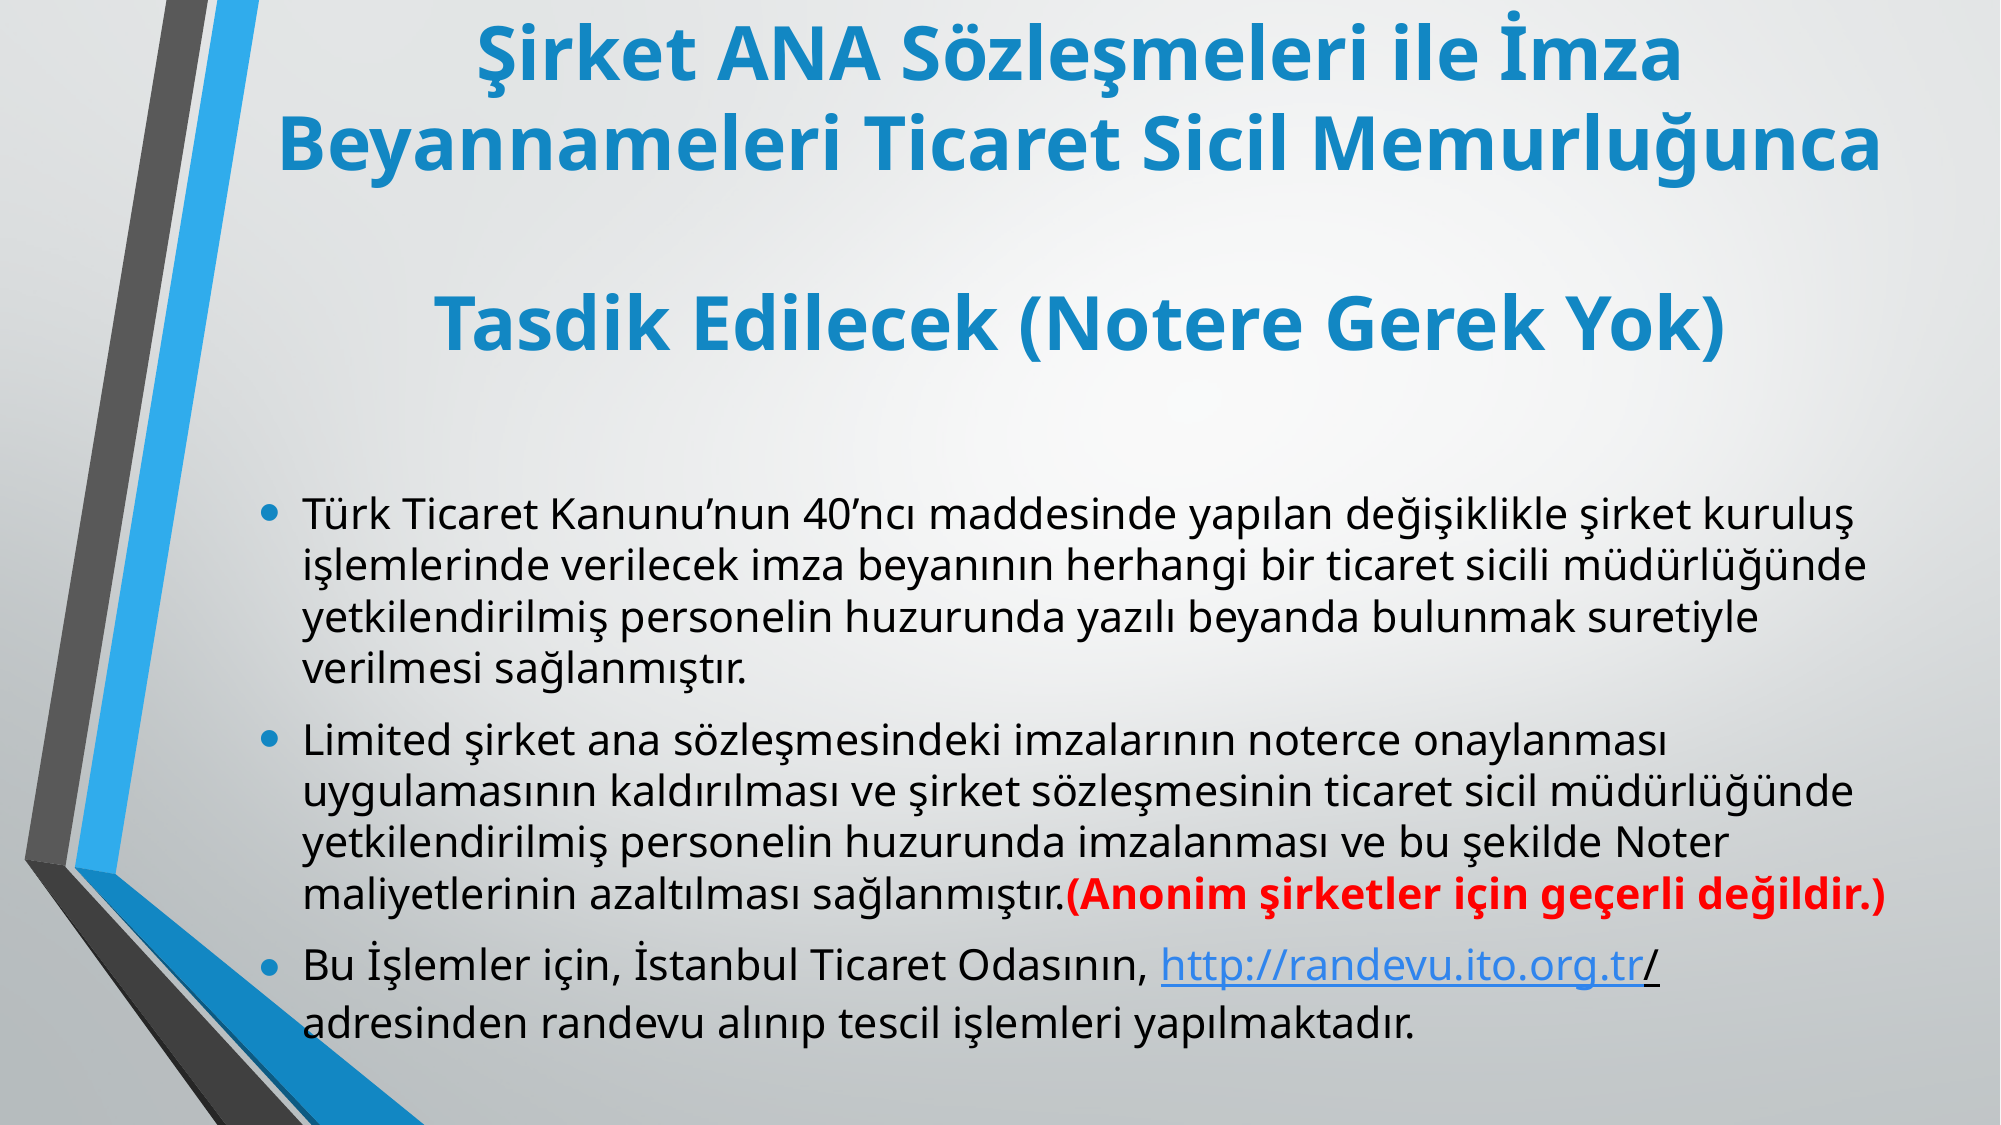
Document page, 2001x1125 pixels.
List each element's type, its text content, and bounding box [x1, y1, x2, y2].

title Şirket ANA Sözleşmeleri ile İmza Beyannameleri Ticaret Sicil Memurluğunca Tasdik Edilecek (Notere Gerek Yok) [259, 41, 1903, 330]
list Türk Ticaret Kanunu’nun 40’ncı maddesinde yapılan değişiklikle şirket kuruluş işlemlerinde verilecek imza beyanının herhangi bir ticaret sicili müdürlüğünde yetkilendirilmiş personelin huzurunda yazılı beyanda bulunmak suretiyle verilmesi sağlanmıştır. Limited şirket ana sözleşmesindeki imzalarının noterce onaylanması uygulamasının kaldırılması ve şirket sözleşmesinin ticaret sicil müdürlüğünde yetkilendirilmiş personelin huzurunda imzalanması ve bu şekilde Noter maliyetlerinin azaltılması sağlanmıştır.(Anonim şirketler için geçerli değildir.) Bu İşlemler için, İstanbul Ticaret Odasının, http://randevu.ito.org.tr/ adresinden randevu alınıp tescil işlemleri yapılmaktadır. [243, 408, 1919, 1084]
